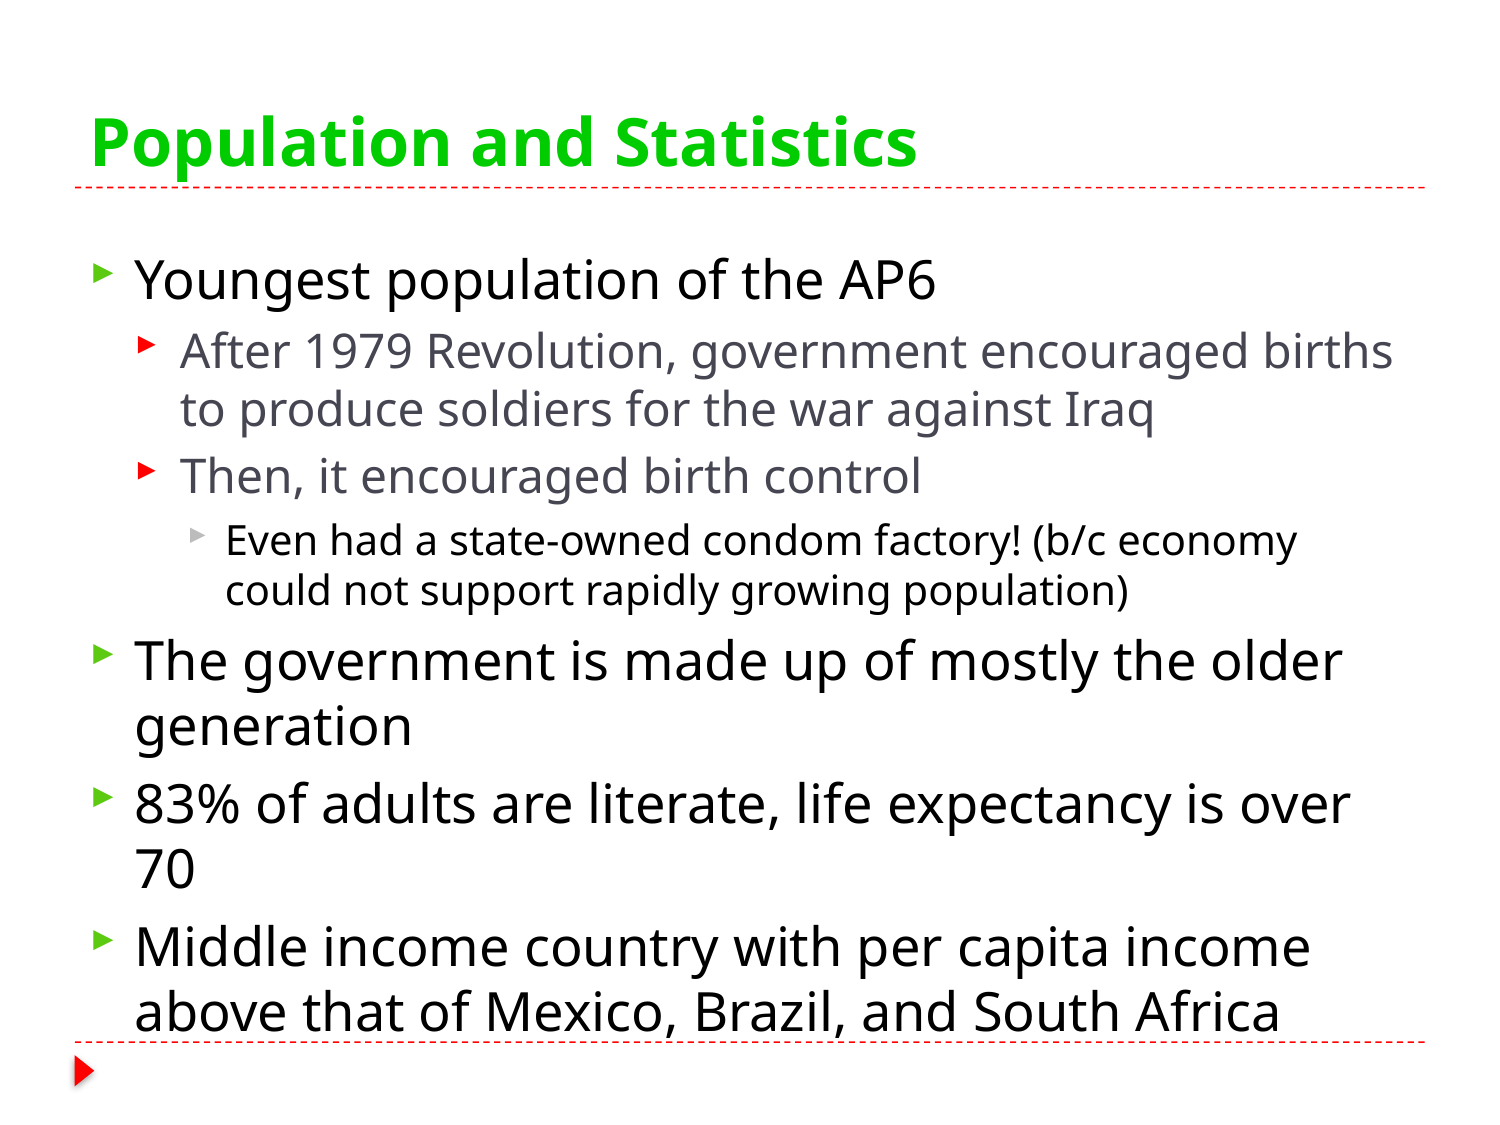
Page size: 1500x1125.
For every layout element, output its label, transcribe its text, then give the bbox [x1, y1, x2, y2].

title Population and Statistics [75, 24, 1425, 188]
list Youngest population of the AP6 After 1979 Revolution, government encouraged births to produce soldiers for the war against Iraq Then, it encouraged birth control Even had a state-owned condom factory! (b/c economy could not support rapidly growing population) The government is made up of mostly the older generation 83% of adults are literate, life expectancy is over 70 Middle income country with per capita income above that of Mexico, Brazil, and South Africa [75, 237, 1425, 1050]
